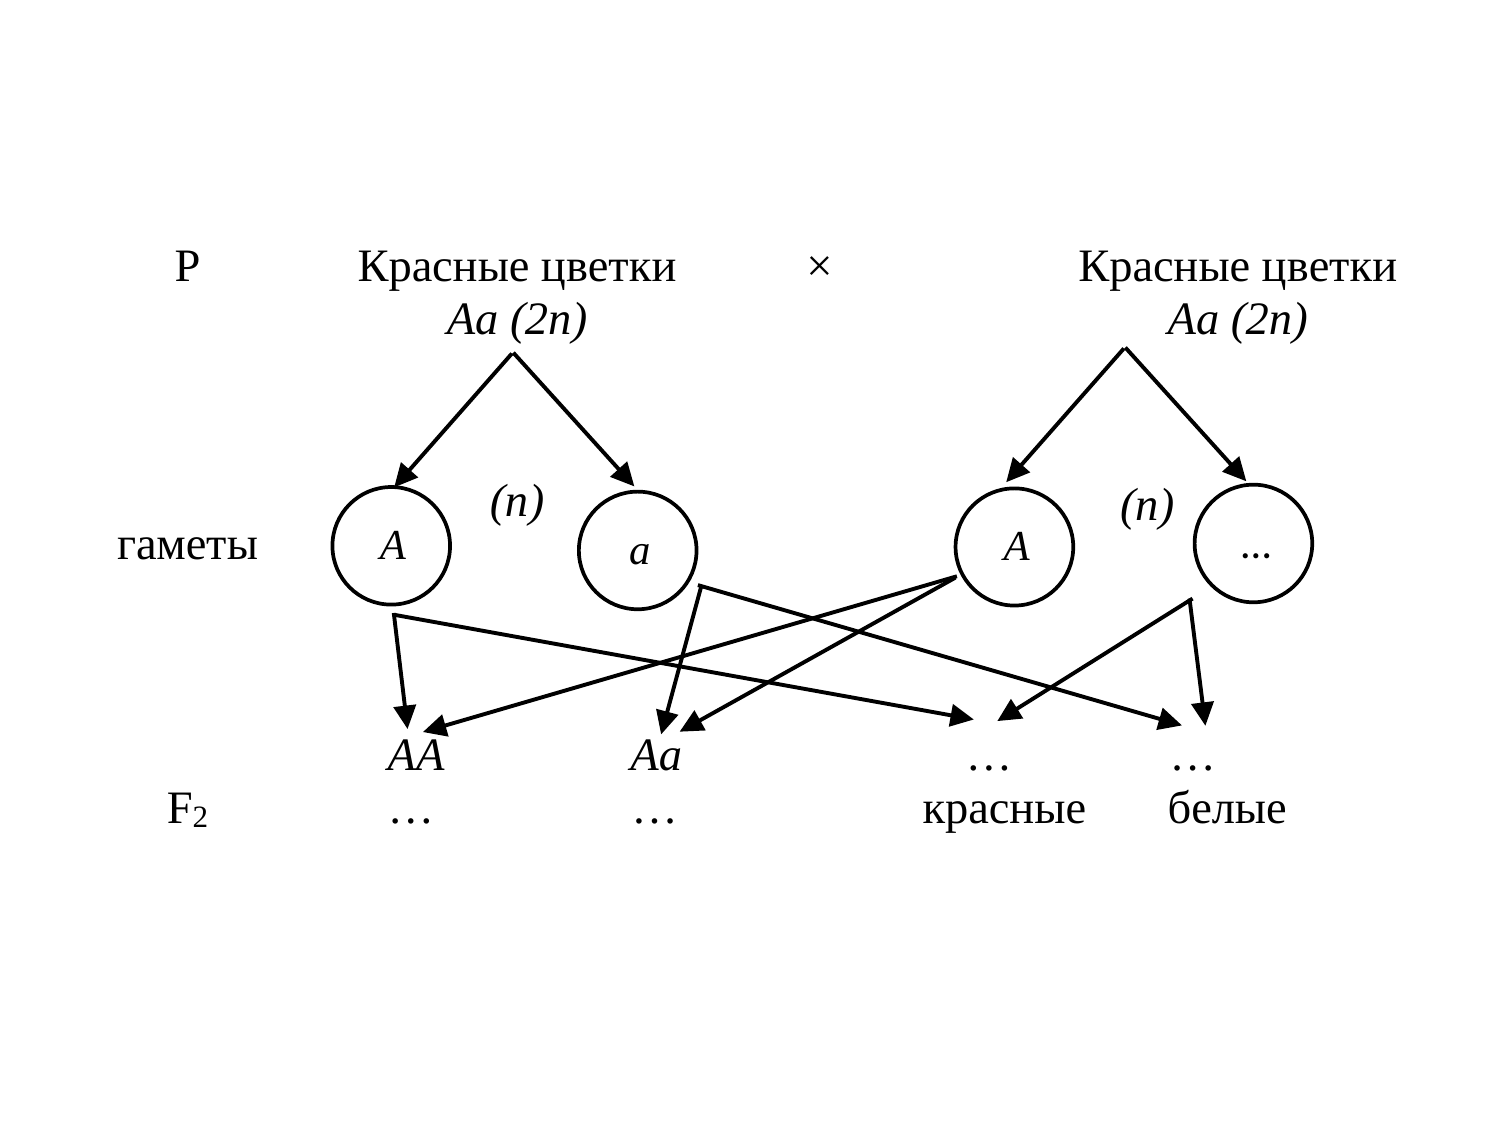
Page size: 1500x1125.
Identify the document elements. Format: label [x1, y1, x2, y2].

list [78, 238, 1464, 933]
